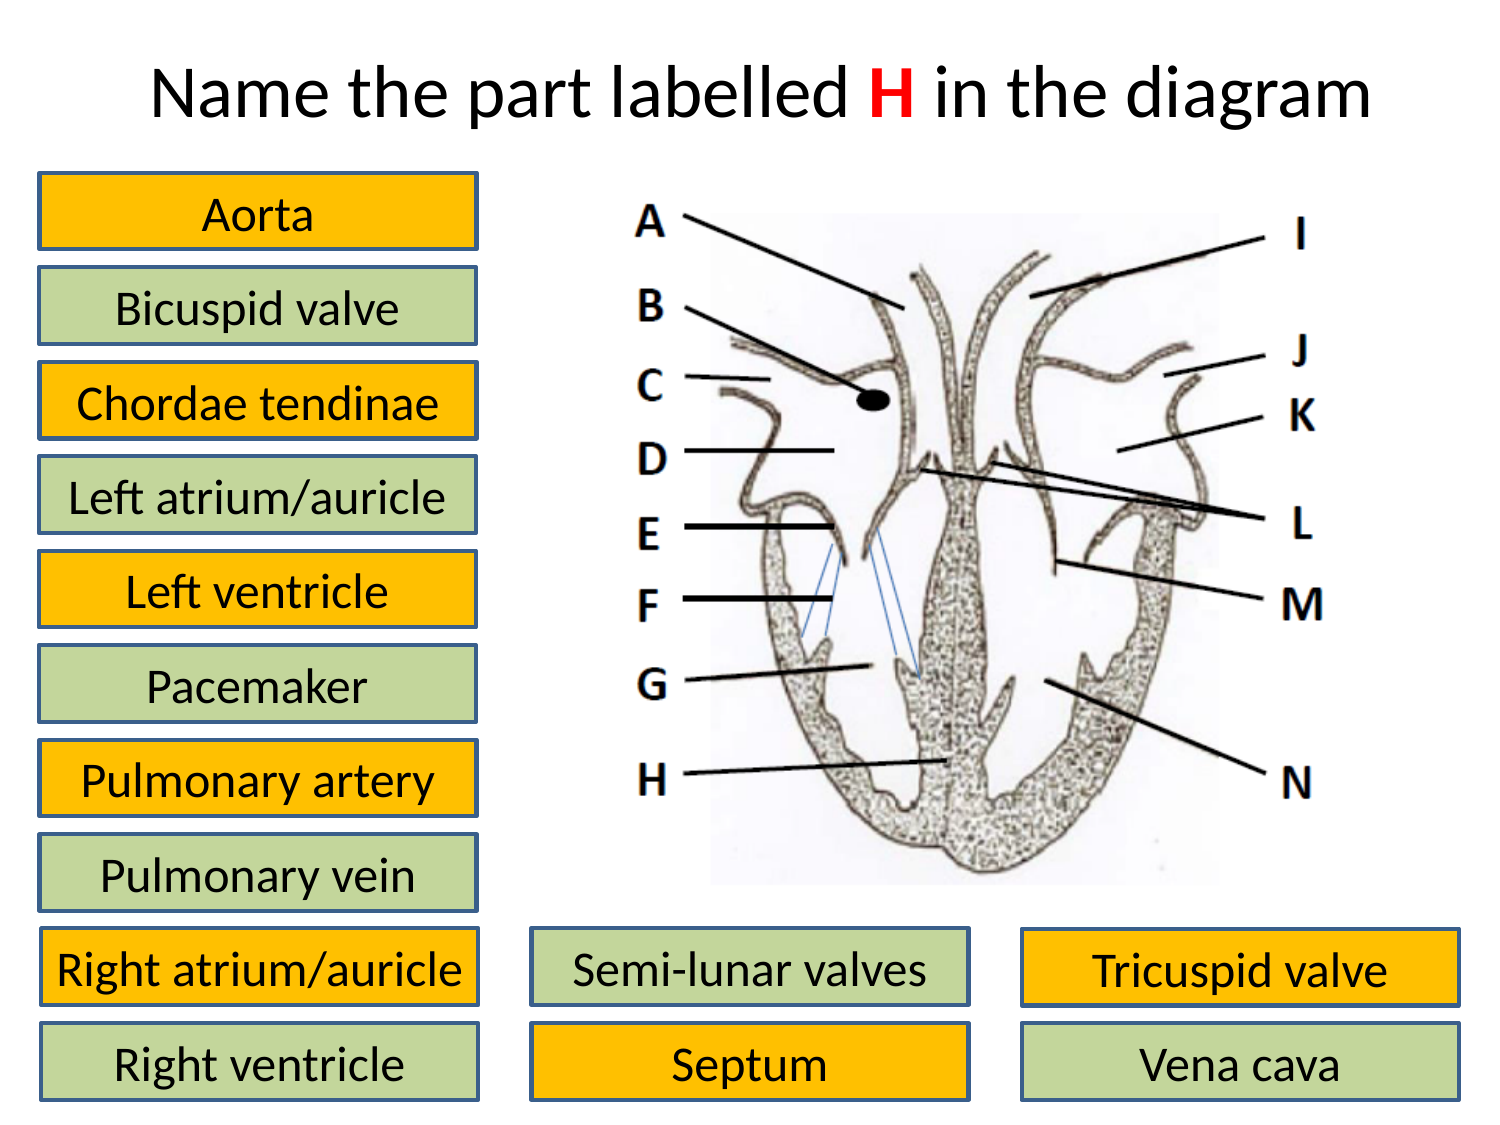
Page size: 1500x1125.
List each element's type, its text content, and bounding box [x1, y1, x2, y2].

text_box Pulmonary vein [37, 832, 479, 913]
text_box Semi-lunar valves [529, 926, 971, 1007]
text_box Right atrium/auricle [39, 926, 480, 1007]
picture [608, 184, 1364, 893]
text_box Aorta [37, 171, 479, 251]
text_box Tricuspid valve [1020, 927, 1461, 1008]
text_box Vena cava [1020, 1021, 1461, 1102]
text_box Left ventricle [37, 549, 478, 629]
text_box Bicuspid valve [37, 265, 478, 346]
text_box Pacemaker [37, 643, 478, 724]
text_box Chordae tendinae [37, 360, 479, 441]
title Name the part labelled H in the diagram [64, 13, 1459, 161]
text_box Septum [529, 1021, 971, 1102]
text_box Left atrium/auricle [37, 454, 478, 535]
text_box Right ventricle [39, 1021, 480, 1102]
text_box Pulmonary artery [37, 738, 479, 818]
